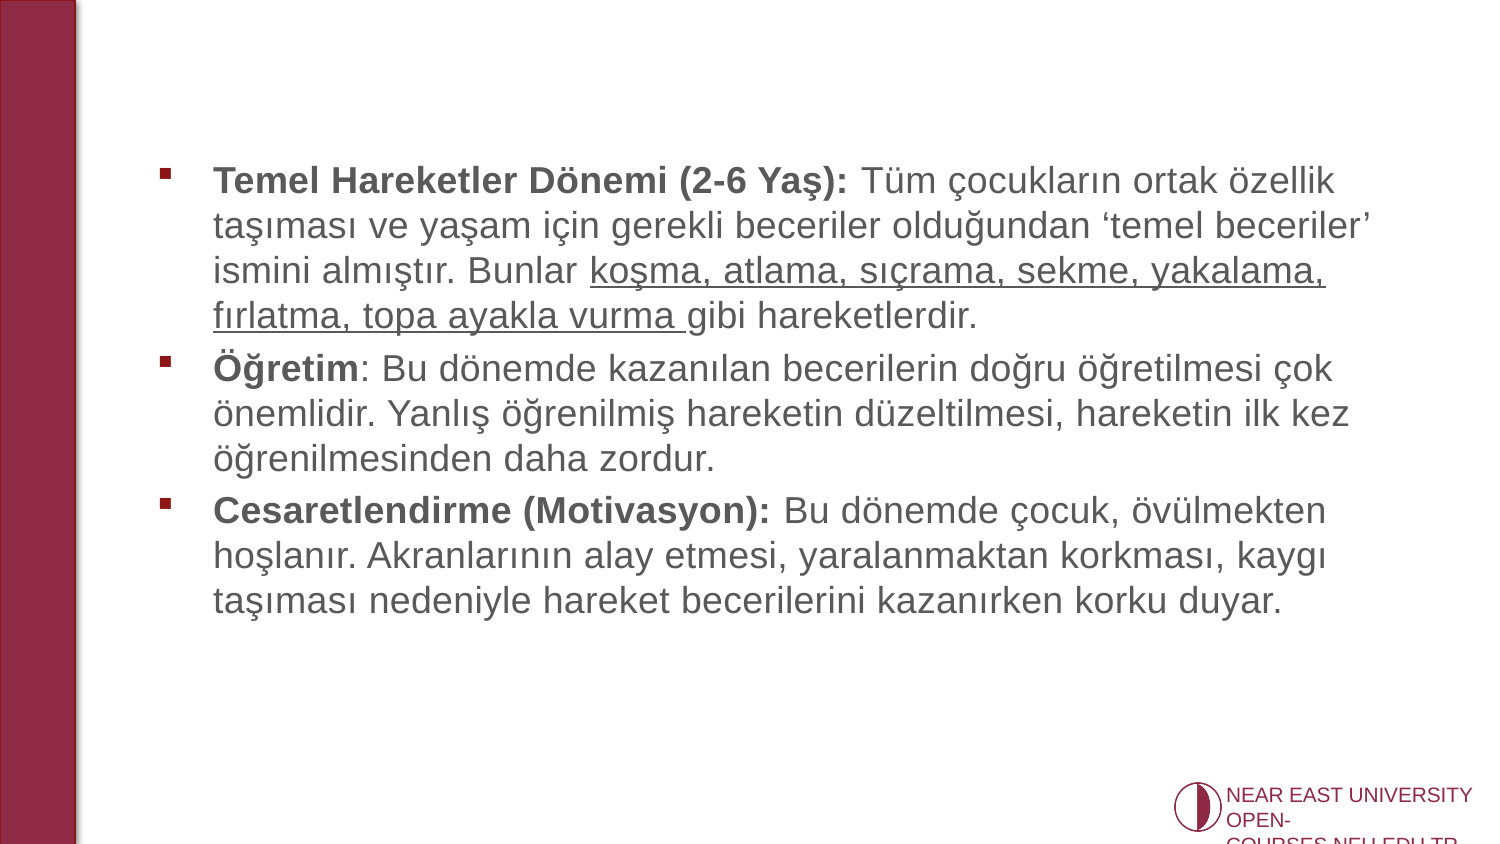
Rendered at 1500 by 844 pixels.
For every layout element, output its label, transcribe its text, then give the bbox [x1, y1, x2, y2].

list Temel Hareketler Dönemi (2-6 Yaş): Tüm çocukların ortak özellik taşıması ve yaşam için gerekli beceriler olduğundan ‘temel beceriler’ ismini almıştır. Bunlar koşma, atlama, sıçrama, sekme, yakalama, fırlatma, topa ayakla vurma gibi hareketlerdir. Öğretim: Bu dönemde kazanılan becerilerin doğru öğretilmesi çok önemlidir. Yanlış öğrenilmiş hareketin düzeltilmesi, hareketin ilk kez öğrenilmesinden daha zordur. Cesaretlendirme (Motivasyon): Bu dönemde çocuk, övülmekten hoşlanır. Akranlarının alay etmesi, yaralanmaktan korkması, kaygı taşıması nedeniyle hareket becerilerini kazanırken korku duyar. [156, 149, 1421, 766]
picture [1174, 782, 1222, 832]
